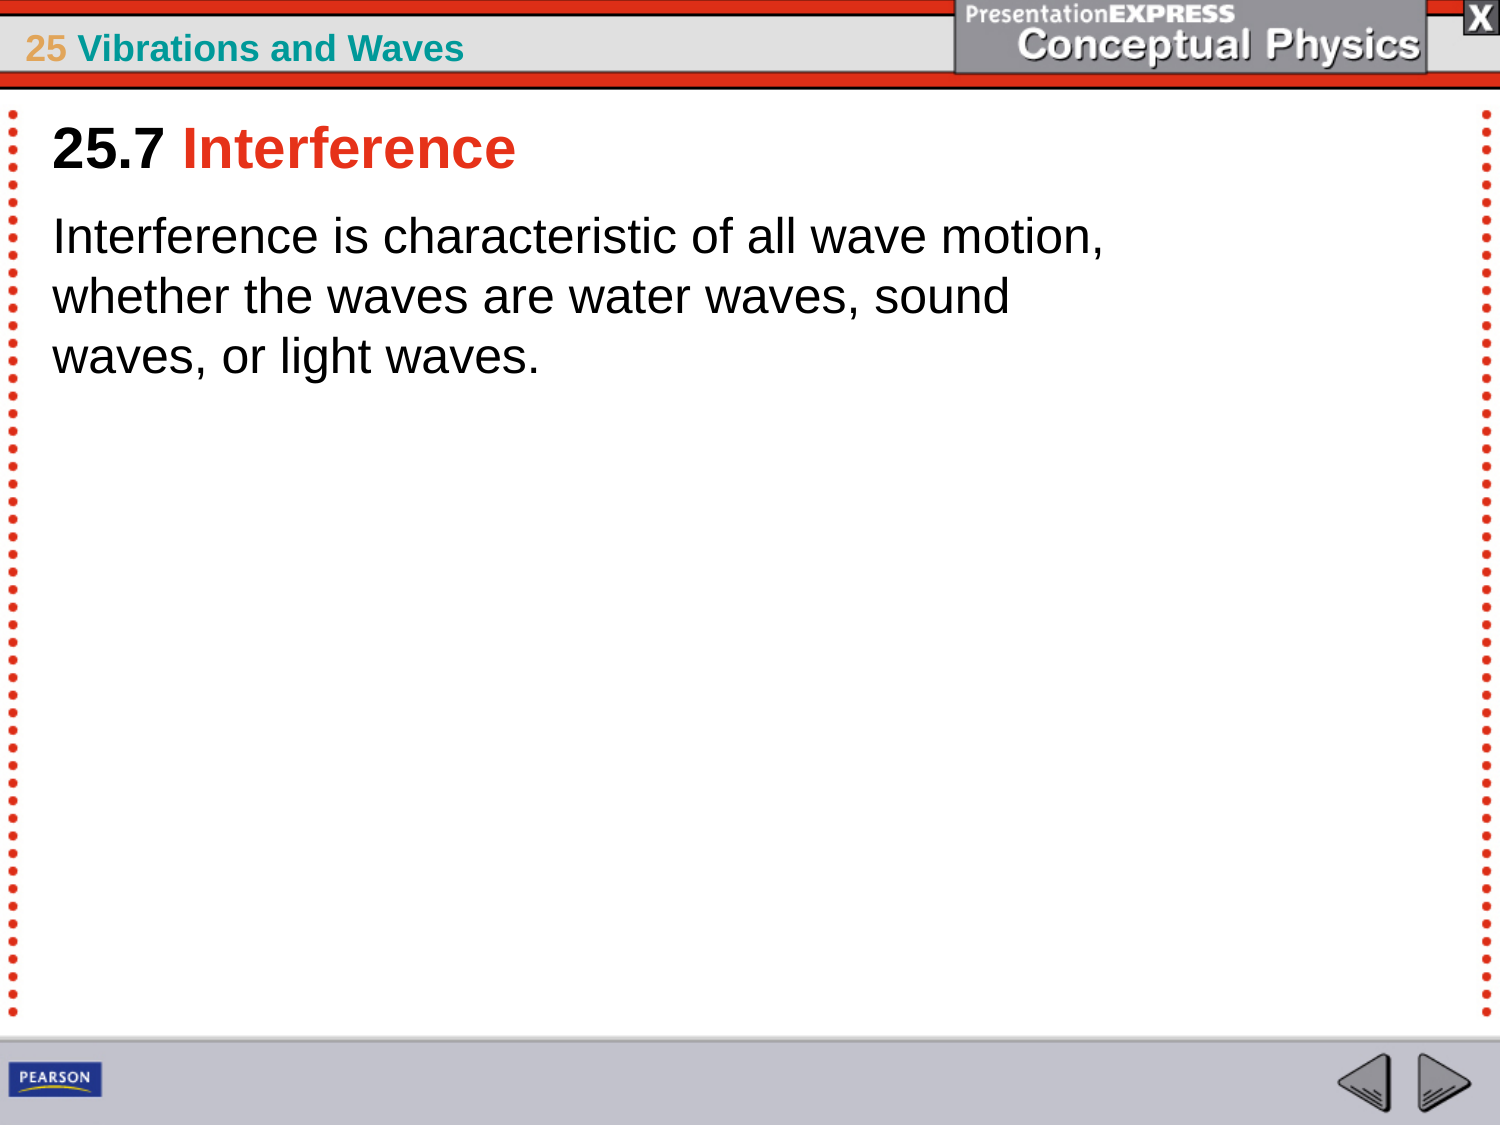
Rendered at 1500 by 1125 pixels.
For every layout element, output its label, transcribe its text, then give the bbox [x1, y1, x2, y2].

text_box Interference is characteristic of all wave motion, whether the waves are water waves, sound waves, or light waves. [37, 196, 1188, 392]
picture [0, 0, 1500, 1125]
text_box 25.7 Interference [37, 102, 1463, 188]
